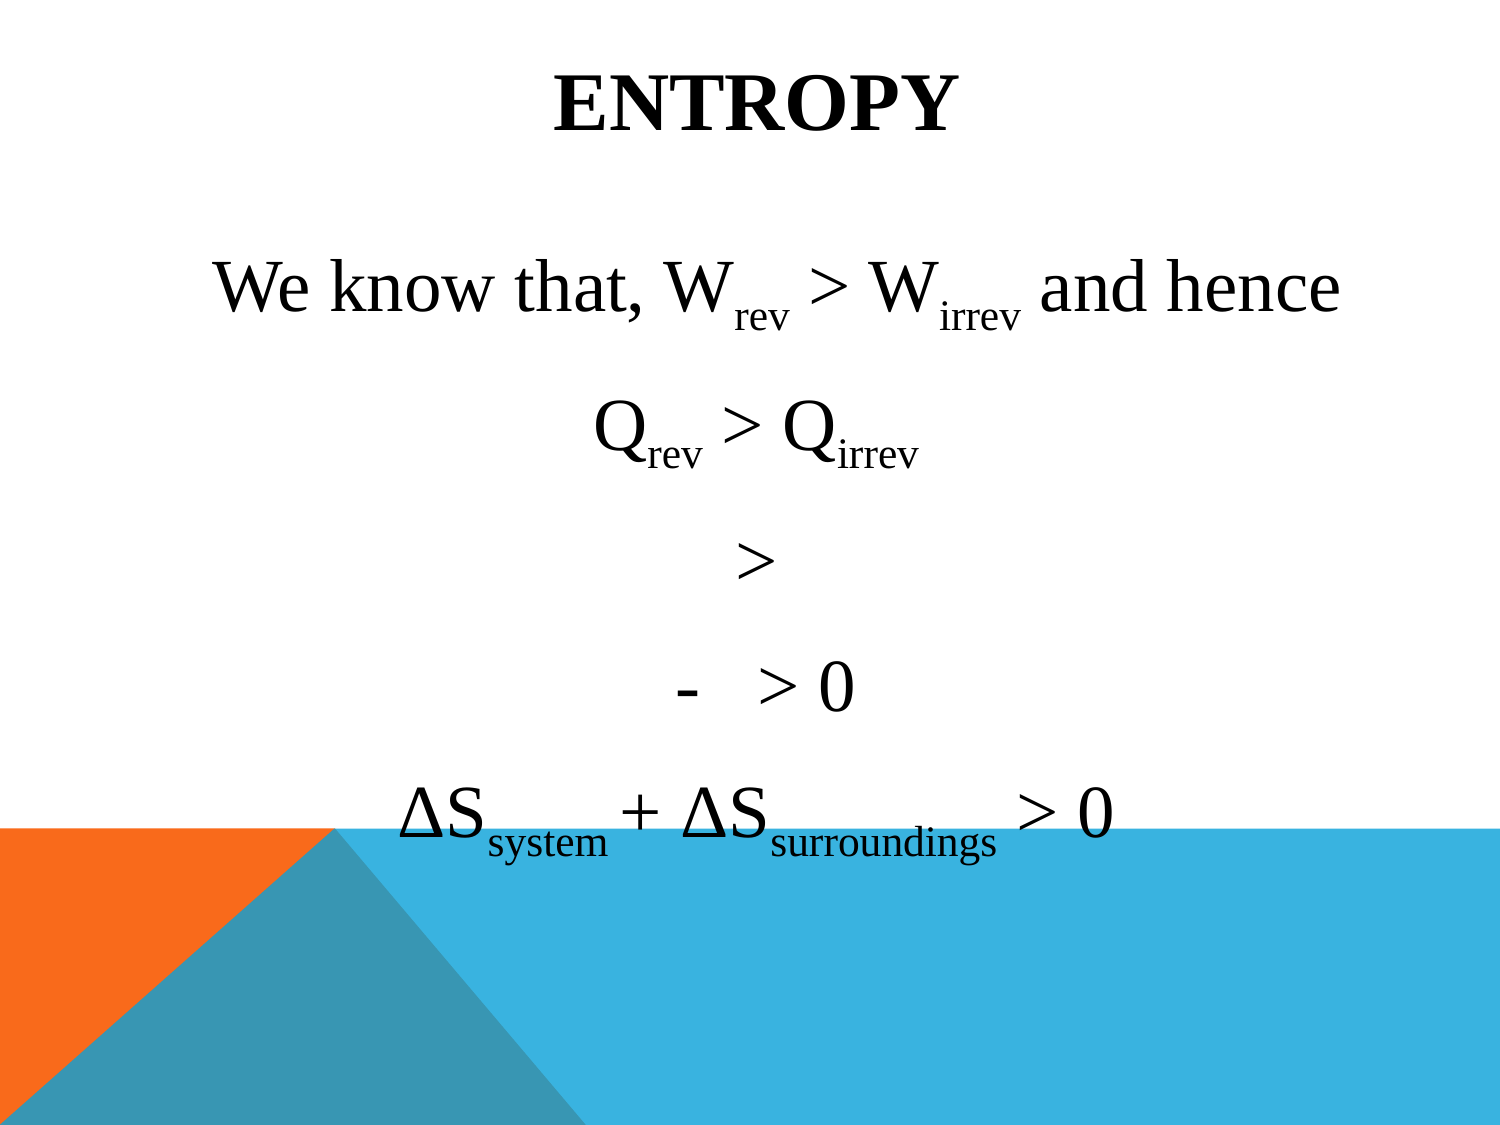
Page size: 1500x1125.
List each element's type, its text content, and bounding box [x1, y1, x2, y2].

text_box ENTROPY [74, 45, 1438, 148]
text_box [120, 188, 1400, 471]
